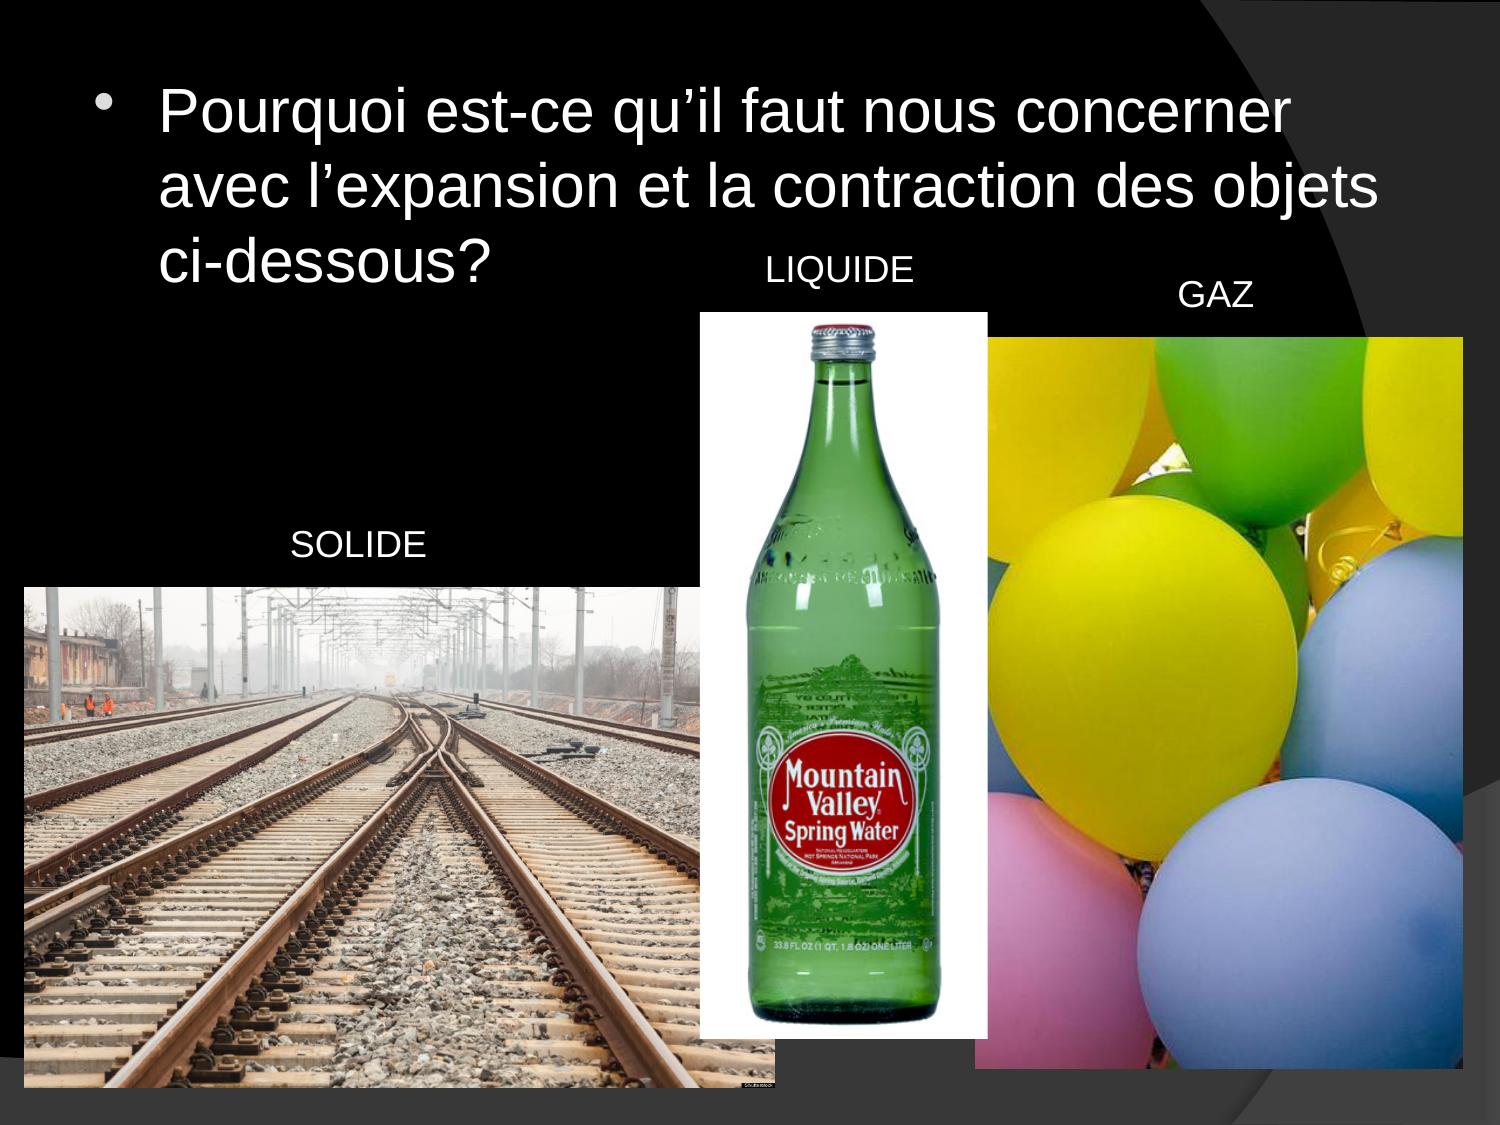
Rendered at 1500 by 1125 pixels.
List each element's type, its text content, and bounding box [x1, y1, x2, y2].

picture [699, 312, 988, 1039]
text_box GAZ [1162, 262, 1400, 323]
text_box SOLIDE [274, 512, 500, 573]
picture [1453, 826, 1463, 832]
text_box LIQUIDE [749, 237, 963, 298]
picture [974, 337, 1463, 1069]
picture [24, 587, 776, 1088]
list Pourquoi est-ce qu’il faut nous concerner avec l’expansion et la contraction des objets ci-dessous? [75, 62, 1400, 338]
